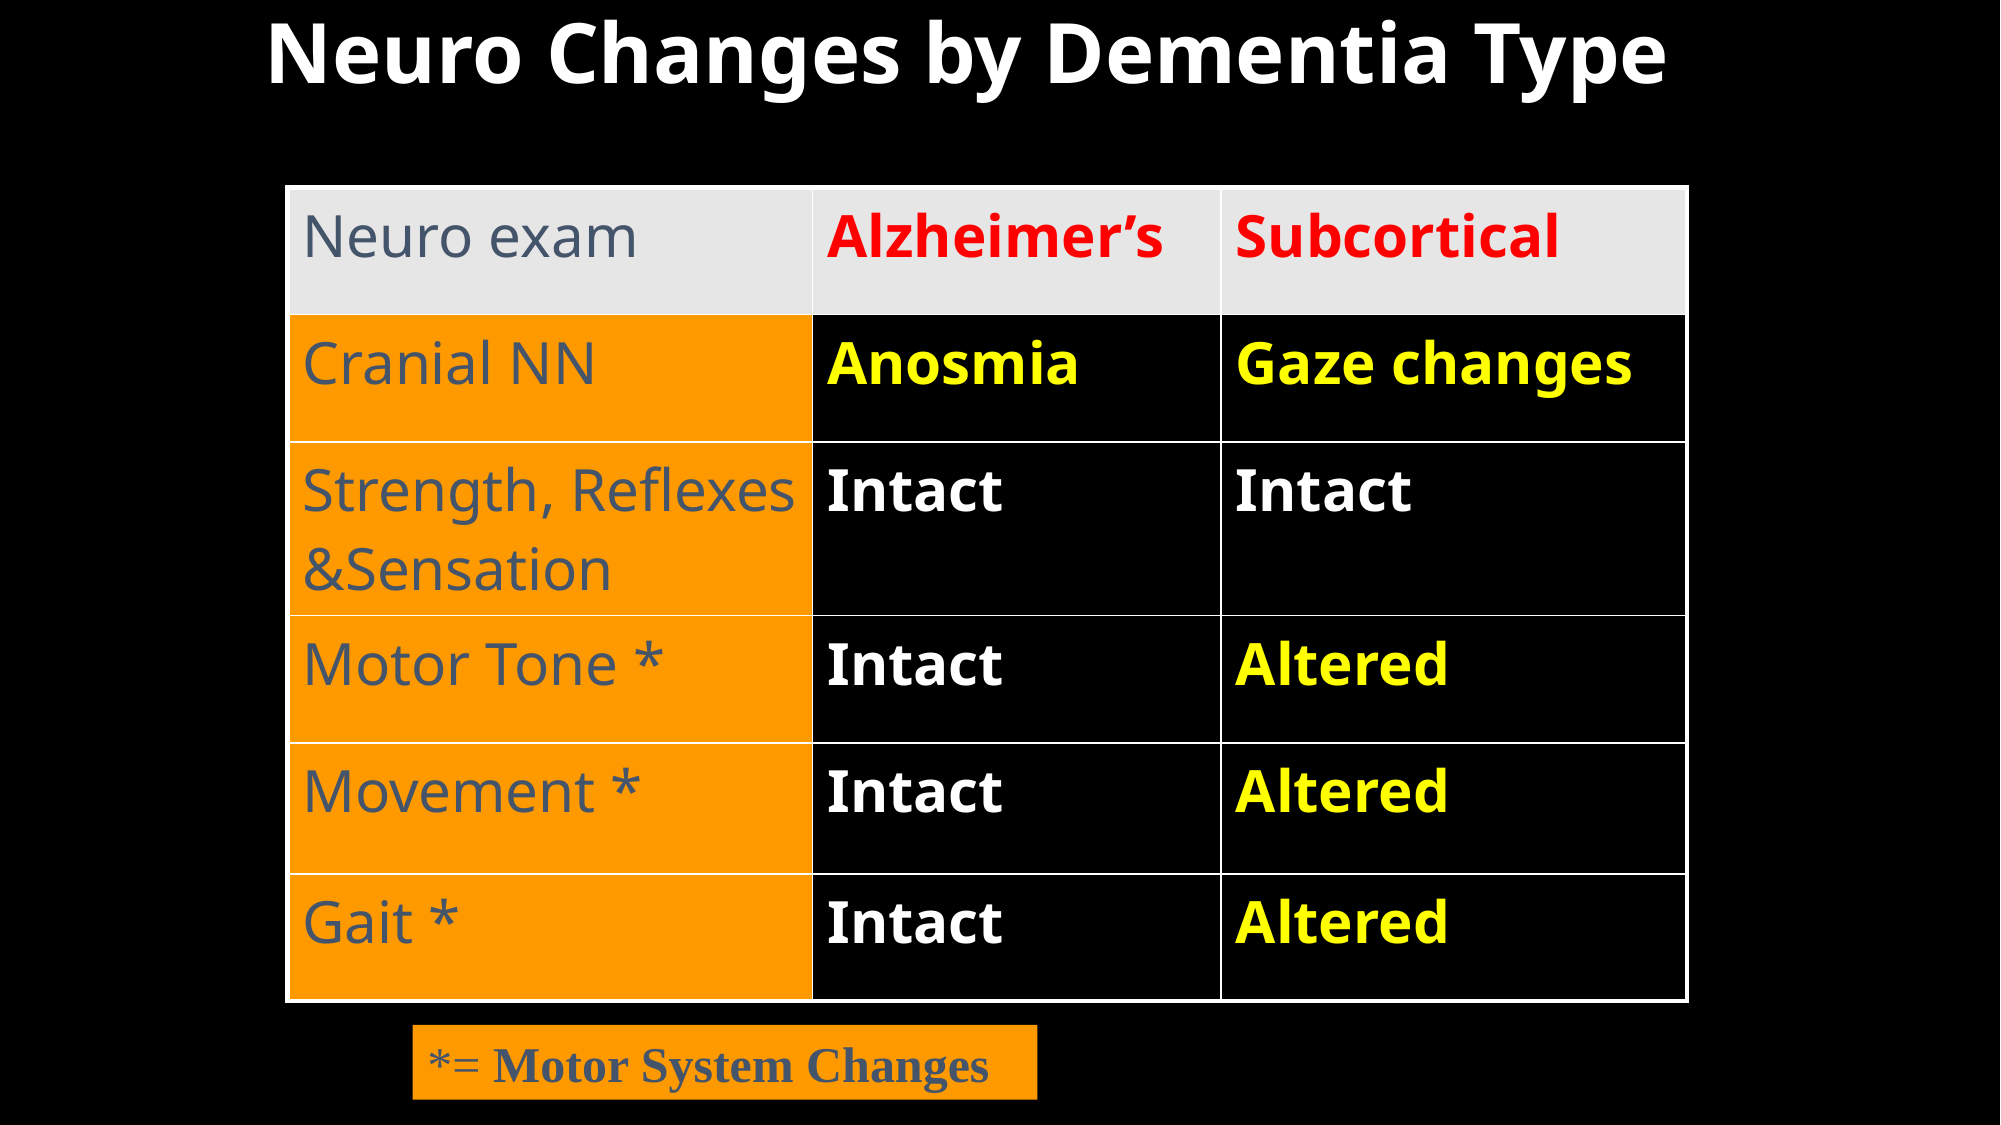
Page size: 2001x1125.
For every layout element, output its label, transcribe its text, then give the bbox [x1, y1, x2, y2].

table_cell Intact [813, 875, 1220, 999]
table_cell Altered [1222, 616, 1685, 742]
text_box *= Motor System Changes [412, 1024, 1038, 1100]
table_cell Strength, Reflexes &Sensation [290, 443, 812, 615]
table_cell Gait * [290, 875, 812, 999]
table_cell Intact [813, 744, 1220, 873]
table_header Alzheimer’s [813, 190, 1220, 314]
table_cell Gaze changes [1222, 315, 1685, 441]
table_cell Intact [813, 443, 1220, 615]
title Neuro Changes by Dementia Type [249, 0, 1713, 150]
table_cell Altered [1222, 744, 1685, 873]
table_cell Cranial NN [290, 315, 812, 441]
table_header Neuro exam [290, 190, 812, 314]
table_cell Movement * [290, 744, 812, 873]
table_cell Intact [813, 616, 1220, 742]
table_cell Motor Tone * [290, 616, 812, 742]
table_cell Intact [1222, 443, 1685, 615]
table_cell Altered [1222, 875, 1685, 999]
table_header Subcortical [1222, 190, 1685, 314]
table_cell Anosmia [813, 315, 1220, 441]
